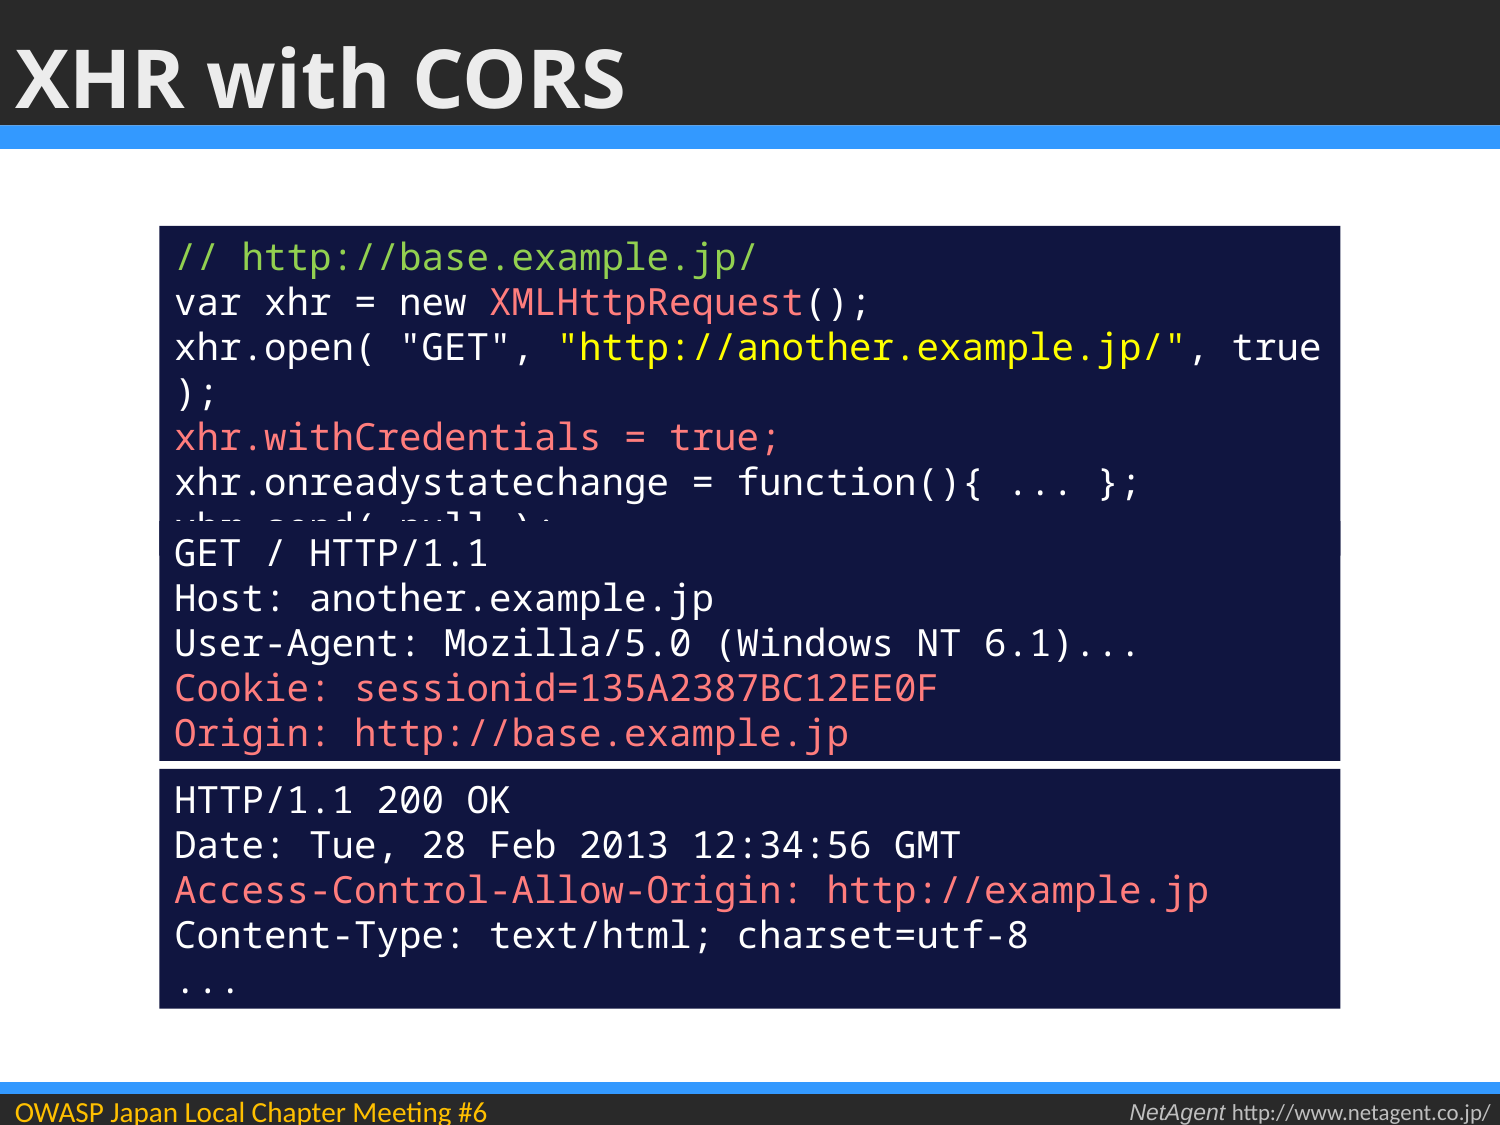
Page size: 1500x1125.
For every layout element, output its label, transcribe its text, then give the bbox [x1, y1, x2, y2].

title XHR with CORS [0, 19, 1459, 133]
text_box HTTP/1.1 200 OK Date: Tue, 28 Feb 2013 12:34:56 GMT Access-Control-Allow-Origin: http://example.jp Content-Type: text/html; charset=utf-8 ... [159, 768, 1341, 1009]
text_box GET / HTTP/1.1 Host: another.example.jp User-Agent: Mozilla/5.0 (Windows NT 6.1)... Cookie: sessionid=135A2387BC12EE0F Origin: http://base.example.jp [159, 521, 1341, 761]
text_box // http://base.example.jp/ var xhr = new XMLHttpRequest(); xhr.open( "GET", "http://another.example.jp/", true ); xhr.withCredentials = true; xhr.onreadystatechange = function(){ ... }; xhr.send( null ); [159, 225, 1341, 521]
